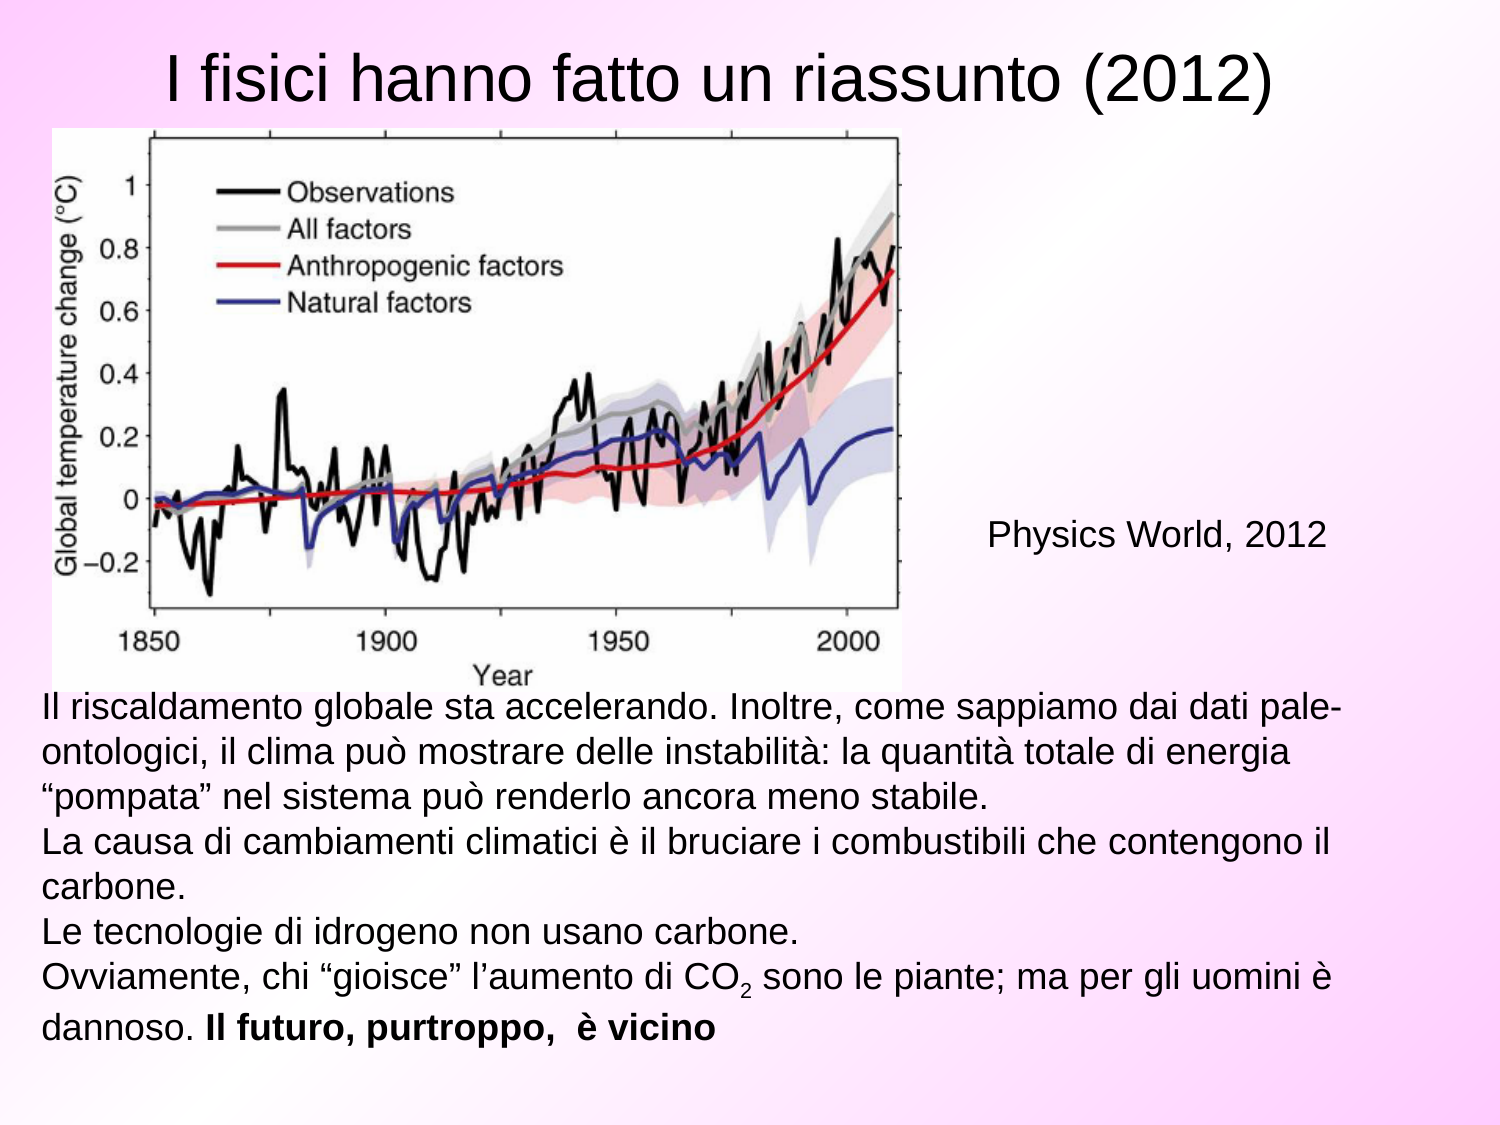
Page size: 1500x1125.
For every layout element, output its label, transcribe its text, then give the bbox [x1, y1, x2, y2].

title I fisici hanno fatto un riassunto (2012) [147, 4, 1292, 146]
text_box Physics World, 2012 [972, 503, 1343, 563]
text_box Il riscaldamento globale sta accelerando. Inoltre, come sappiamo dai dati pale-ontologici, il clima può mostrare delle instabilità: la quantità totale di energia “pompata” nel sistema può renderlo ancora meno stabile. La causa di cambiamenti climatici è il bruciare i combustibili che contengono il carbone. Le tecnologie di idrogeno non usano carbone. Ovviamente, chi “gioisce” l’aumento di CO2 sono le piante; ma per gli uomini è dannoso. Il futuro, purtroppo, è vicino [26, 674, 1474, 1056]
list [52, 128, 902, 692]
